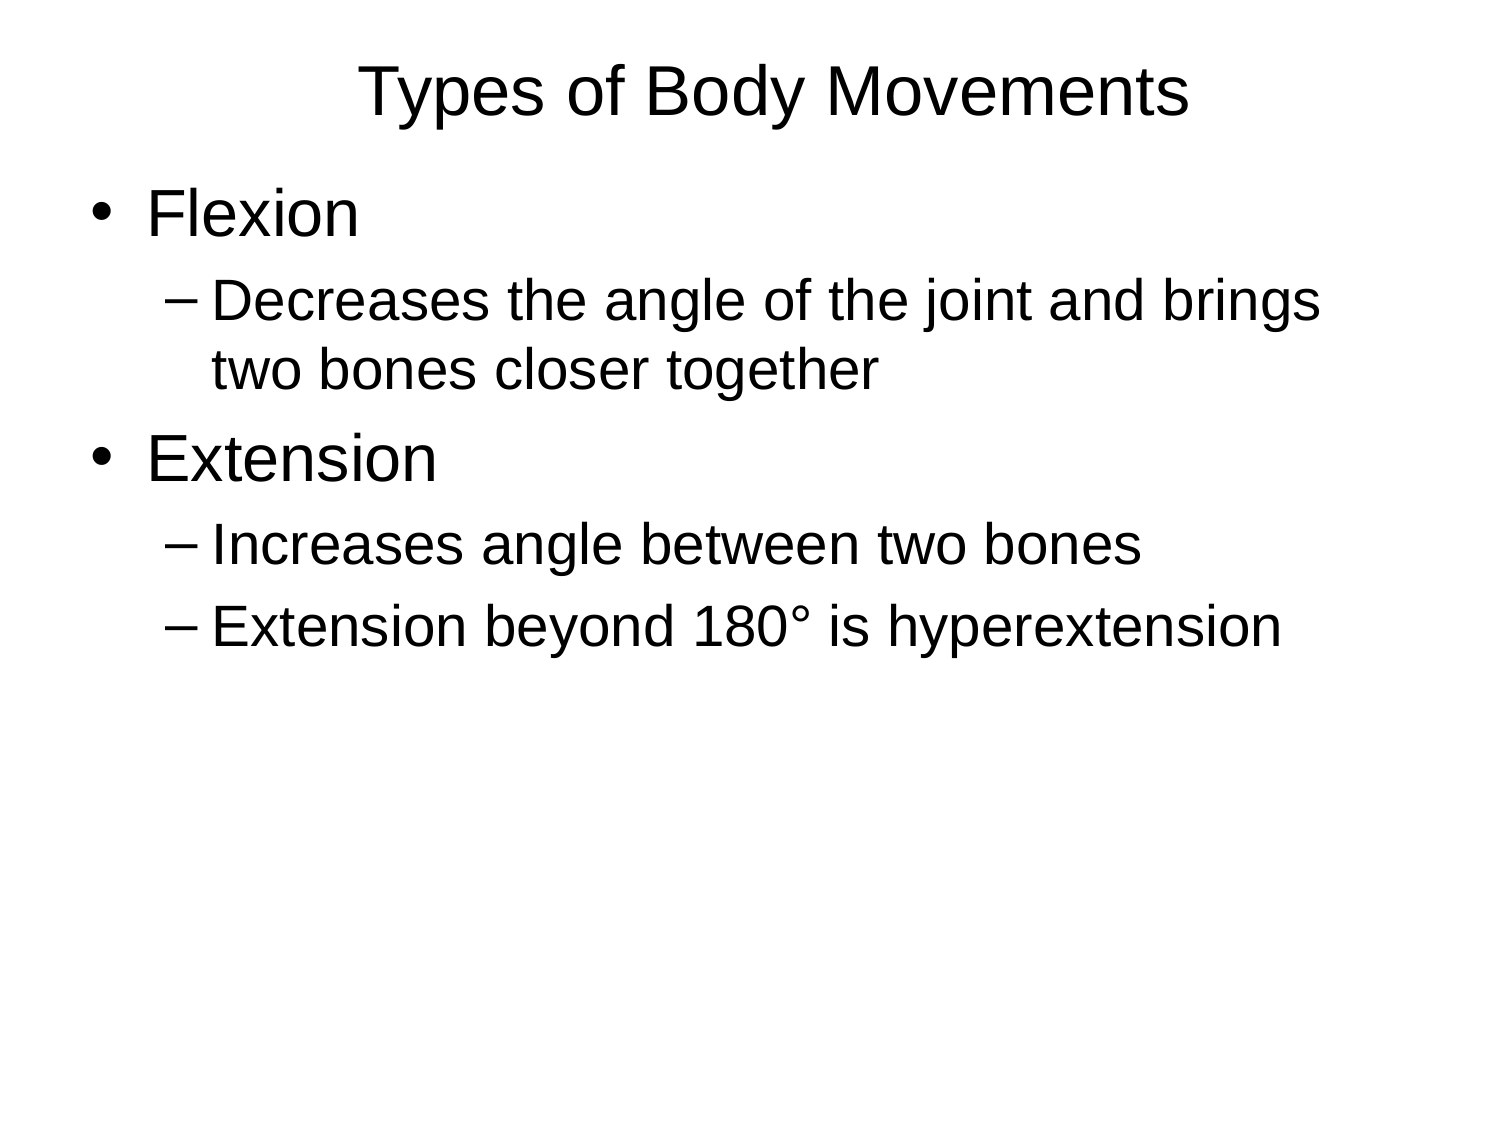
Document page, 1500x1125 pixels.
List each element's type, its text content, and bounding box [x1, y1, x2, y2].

list Flexion Decreases the angle of the joint and brings two bones closer together Extension Increases angle between two bones Extension beyond 180° is hyperextension [75, 162, 1425, 968]
title Types of Body Movements [75, 37, 1475, 138]
